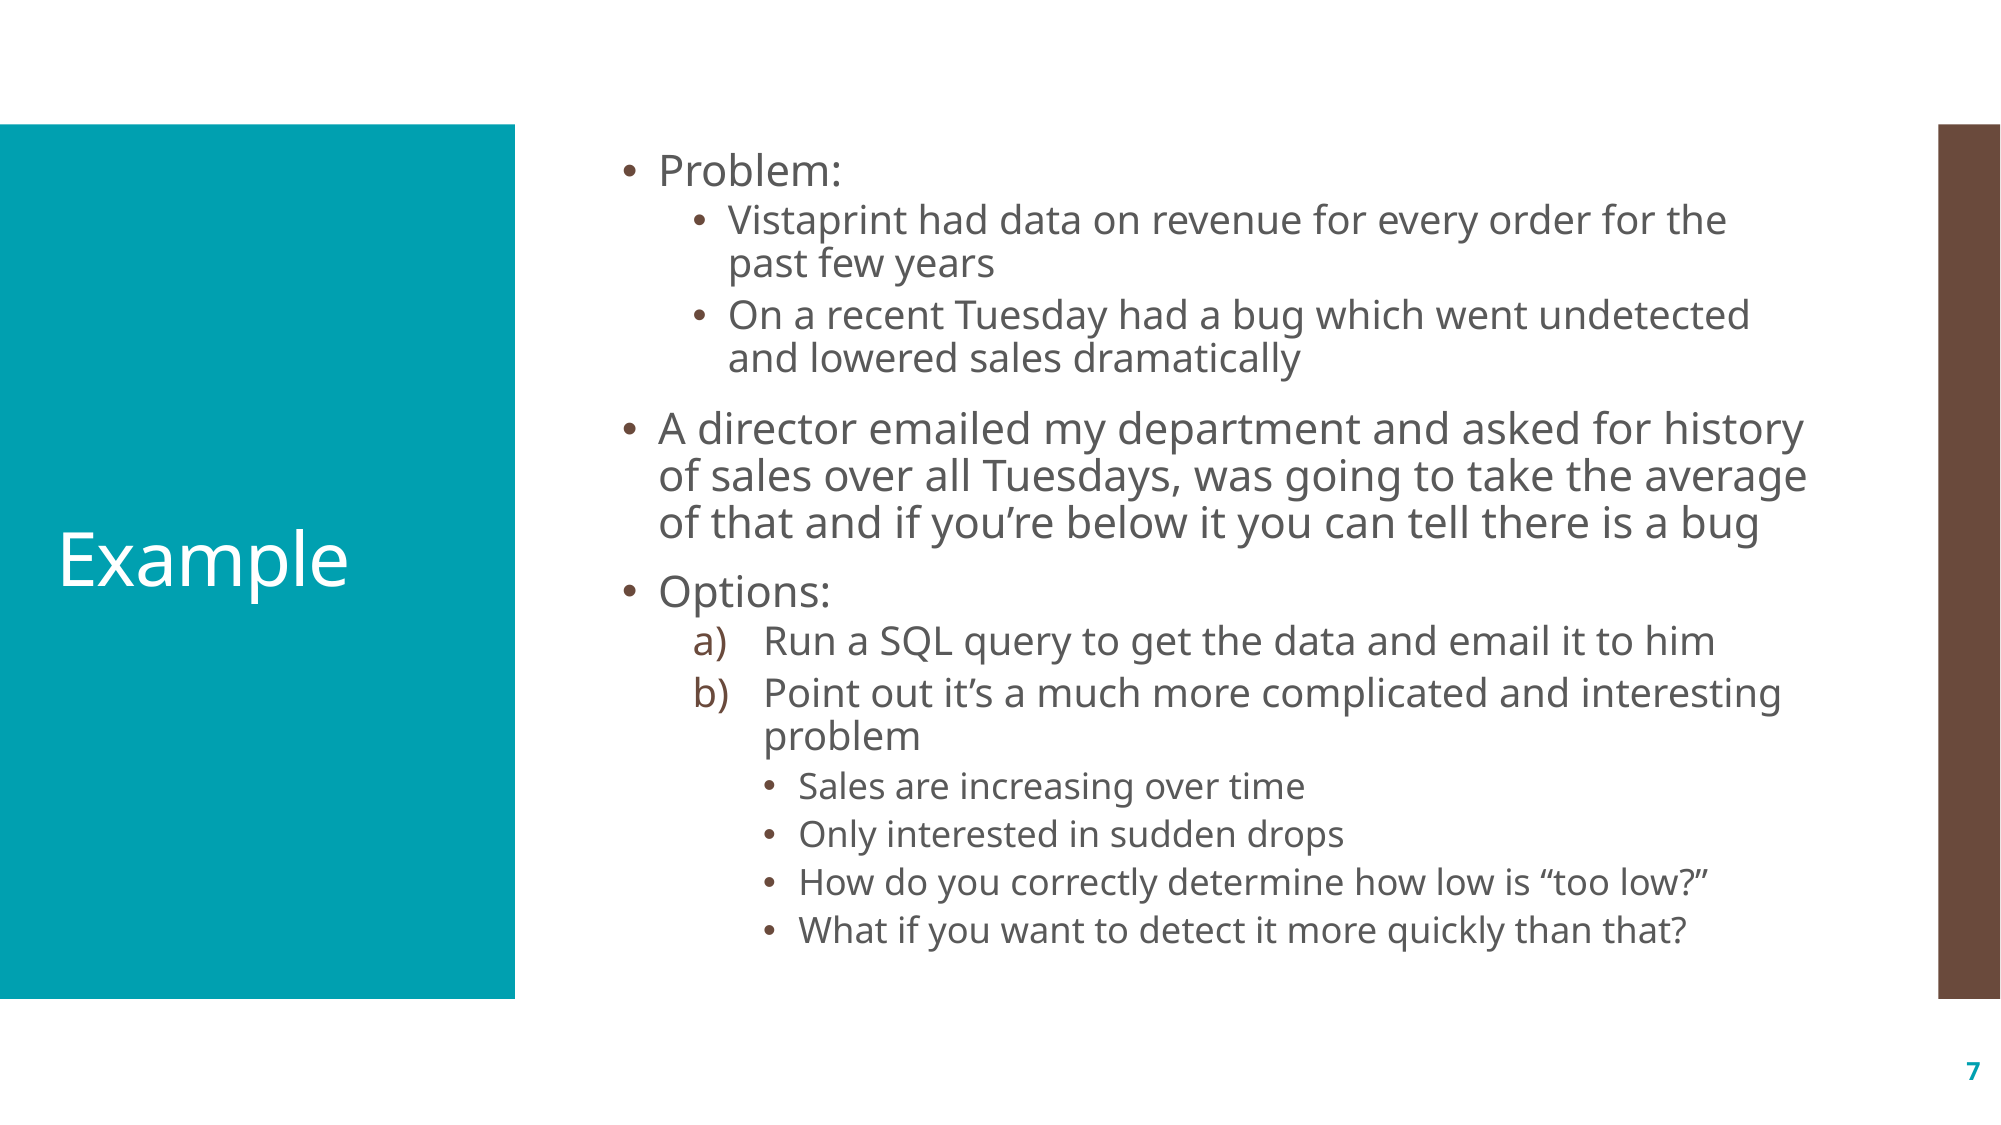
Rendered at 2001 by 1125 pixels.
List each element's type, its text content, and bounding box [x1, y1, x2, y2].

slide_number 7 [1744, 1042, 1996, 1103]
list Problem: Vistaprint had data on revenue for every order for the past few years On a recent Tuesday had a bug which went undetected and lowered sales dramatically A director emailed my department and asked for history of sales over all Tuesdays, was going to take the average of that and if you’re below it you can tell there is a bug Options: Run a SQL query to get the data and email it to him Point out it’s a much more complicated and interesting problem Sales are increasing over time Only interested in sudden drops How do you correctly determine how low is “too low?” What if you want to detect it more quickly than that? [607, 141, 1832, 982]
title Example [41, 184, 477, 940]
